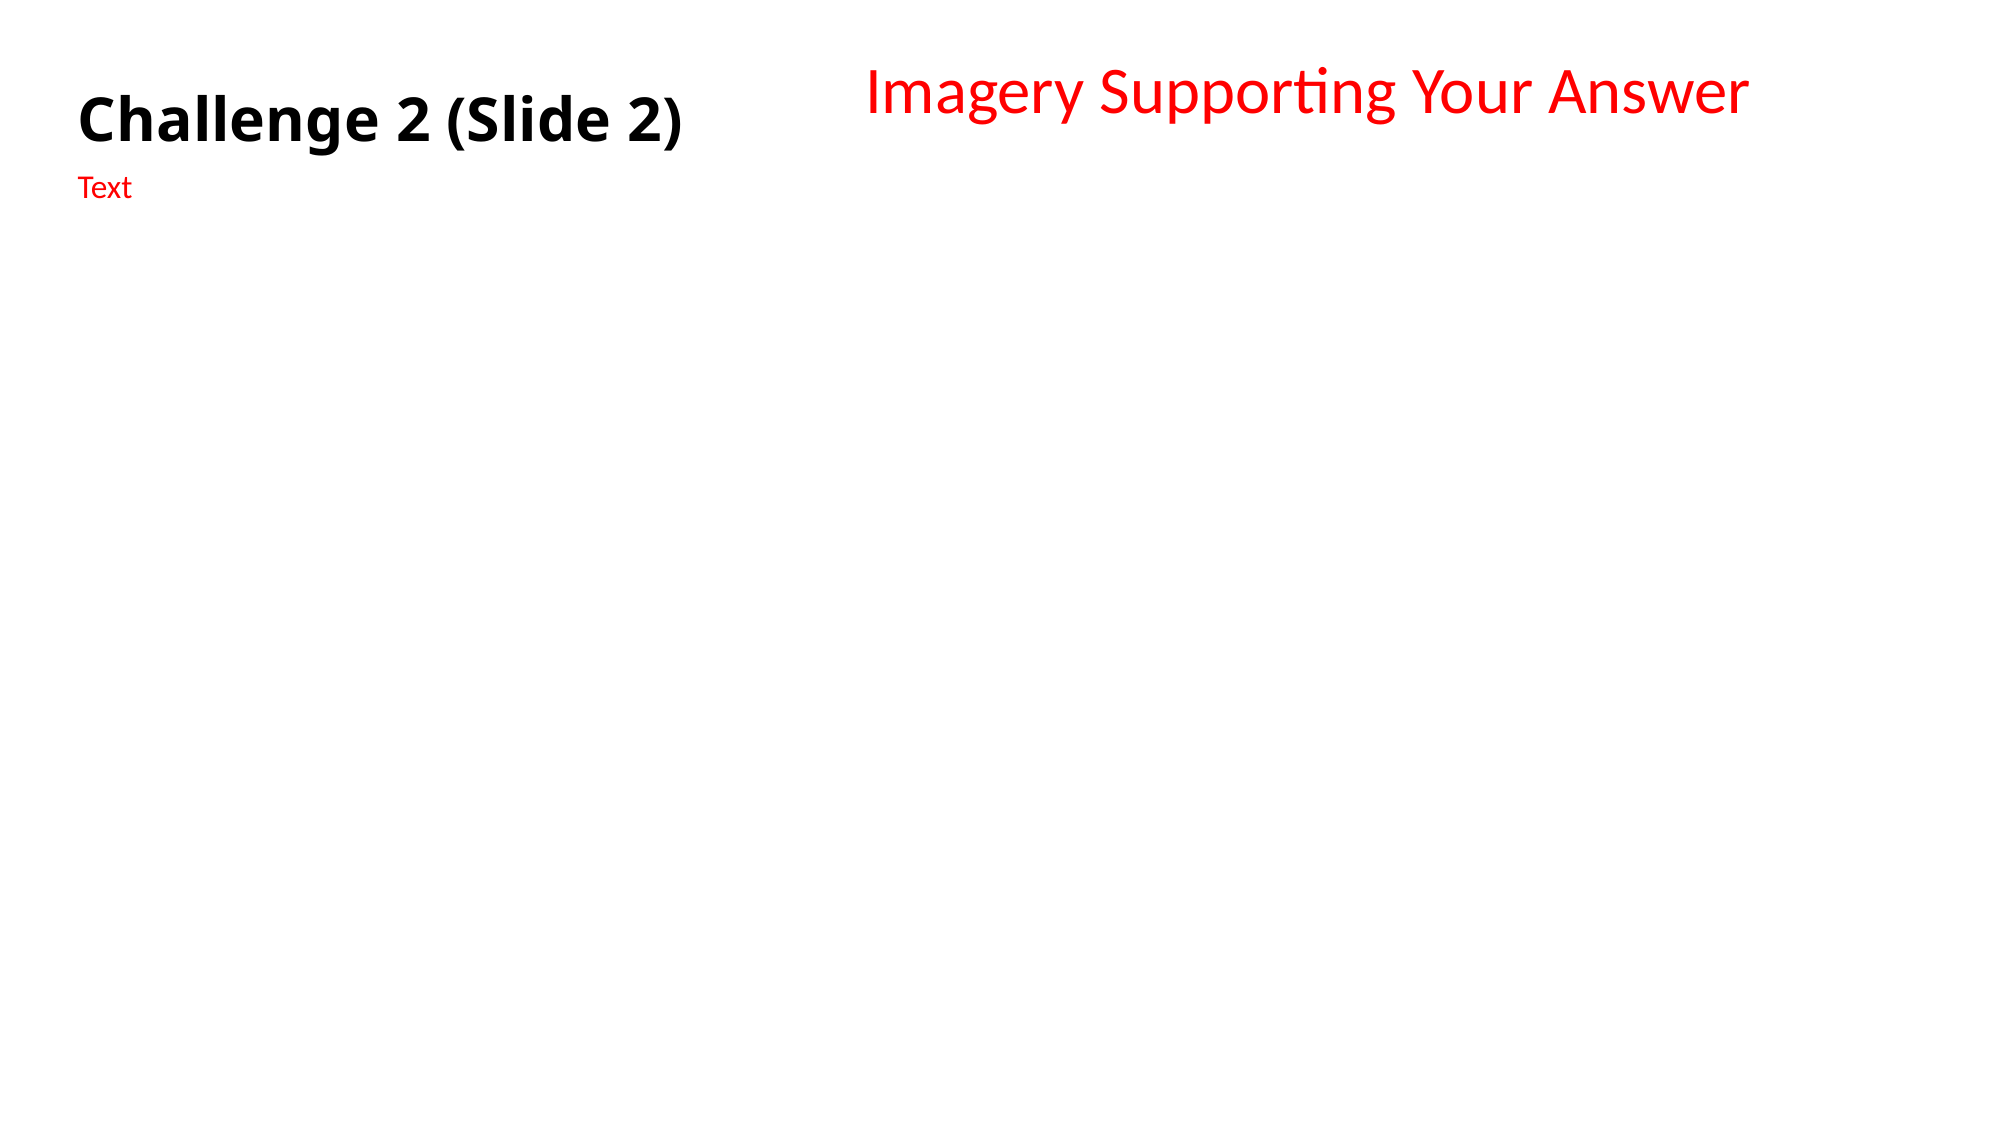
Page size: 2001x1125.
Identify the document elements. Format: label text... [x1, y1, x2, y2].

list Text [62, 161, 851, 1086]
title Challenge 2 (Slide 2) [62, 75, 708, 161]
list Imagery Supporting Your Answer [850, 48, 1926, 1086]
